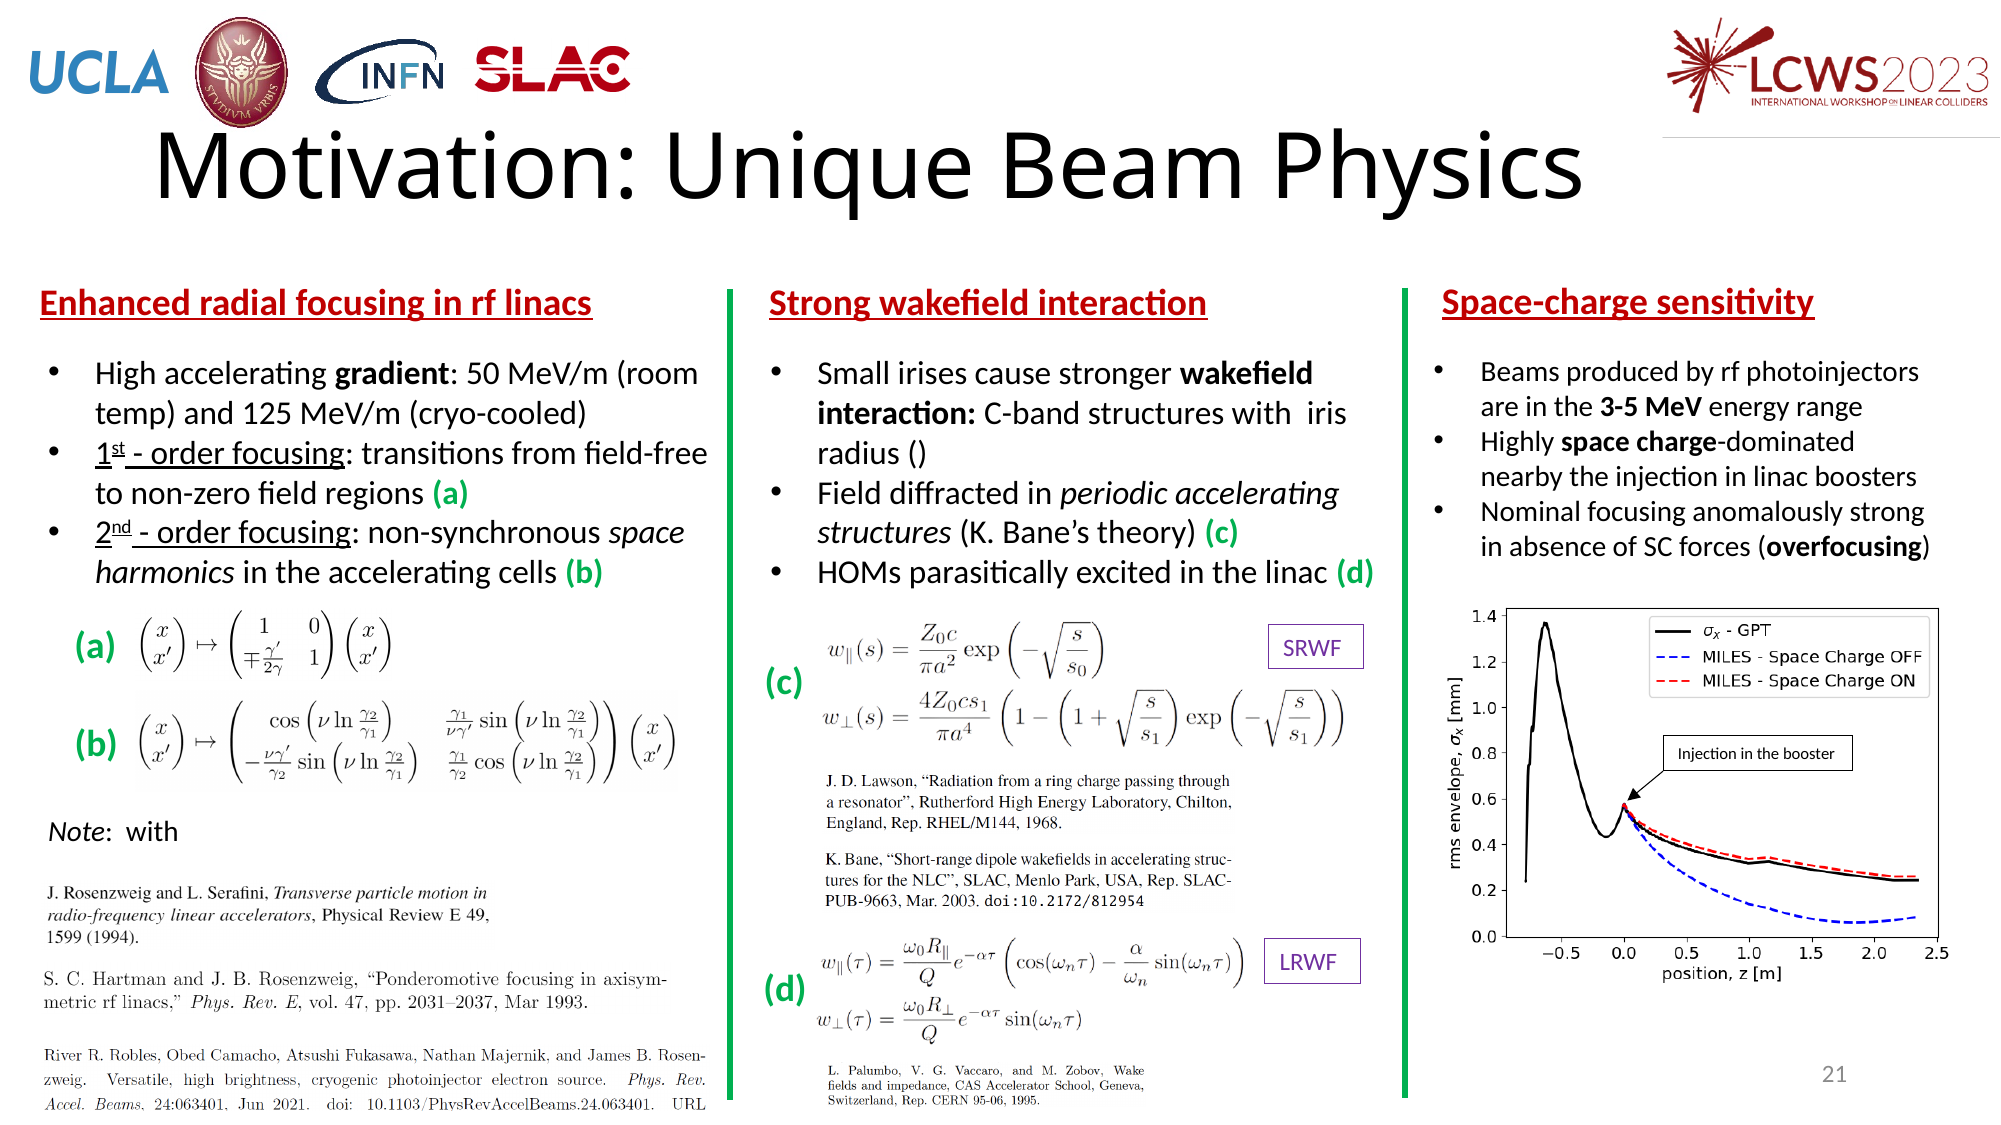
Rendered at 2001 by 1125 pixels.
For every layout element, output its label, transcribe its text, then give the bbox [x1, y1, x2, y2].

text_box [749, 615, 1350, 760]
picture [822, 769, 1235, 834]
picture [822, 846, 1235, 913]
slide_number 21 [1412, 1042, 1863, 1103]
picture [41, 880, 495, 951]
text_box SRWF [1350, 624, 1364, 669]
text_box Beams produced by rf photoinjectors are in the 3-5 MeV energy range Highly space charge-dominated nearby the injection in linac boosters Nominal focusing anomalously strong in absence of SC forces (overfocusing) [1418, 344, 1955, 605]
picture [1661, 0, 2000, 138]
text_box Strong wakefield interaction [754, 270, 1230, 331]
picture [41, 962, 671, 1014]
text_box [59, 690, 678, 792]
picture [826, 1062, 1146, 1107]
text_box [1436, 595, 1955, 984]
picture [41, 1044, 710, 1111]
picture [315, 39, 443, 104]
picture [188, 10, 293, 133]
title Motivation: Unique Beam Physics [137, 59, 1863, 278]
text_box Space-charge sensitivity [1427, 269, 1903, 330]
picture [30, 49, 169, 94]
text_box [748, 928, 1251, 1051]
text_box Enhanced radial focusing in rf linacs [24, 270, 622, 331]
text_box LRWF [1264, 938, 1361, 984]
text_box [59, 608, 392, 682]
picture [462, 38, 643, 103]
